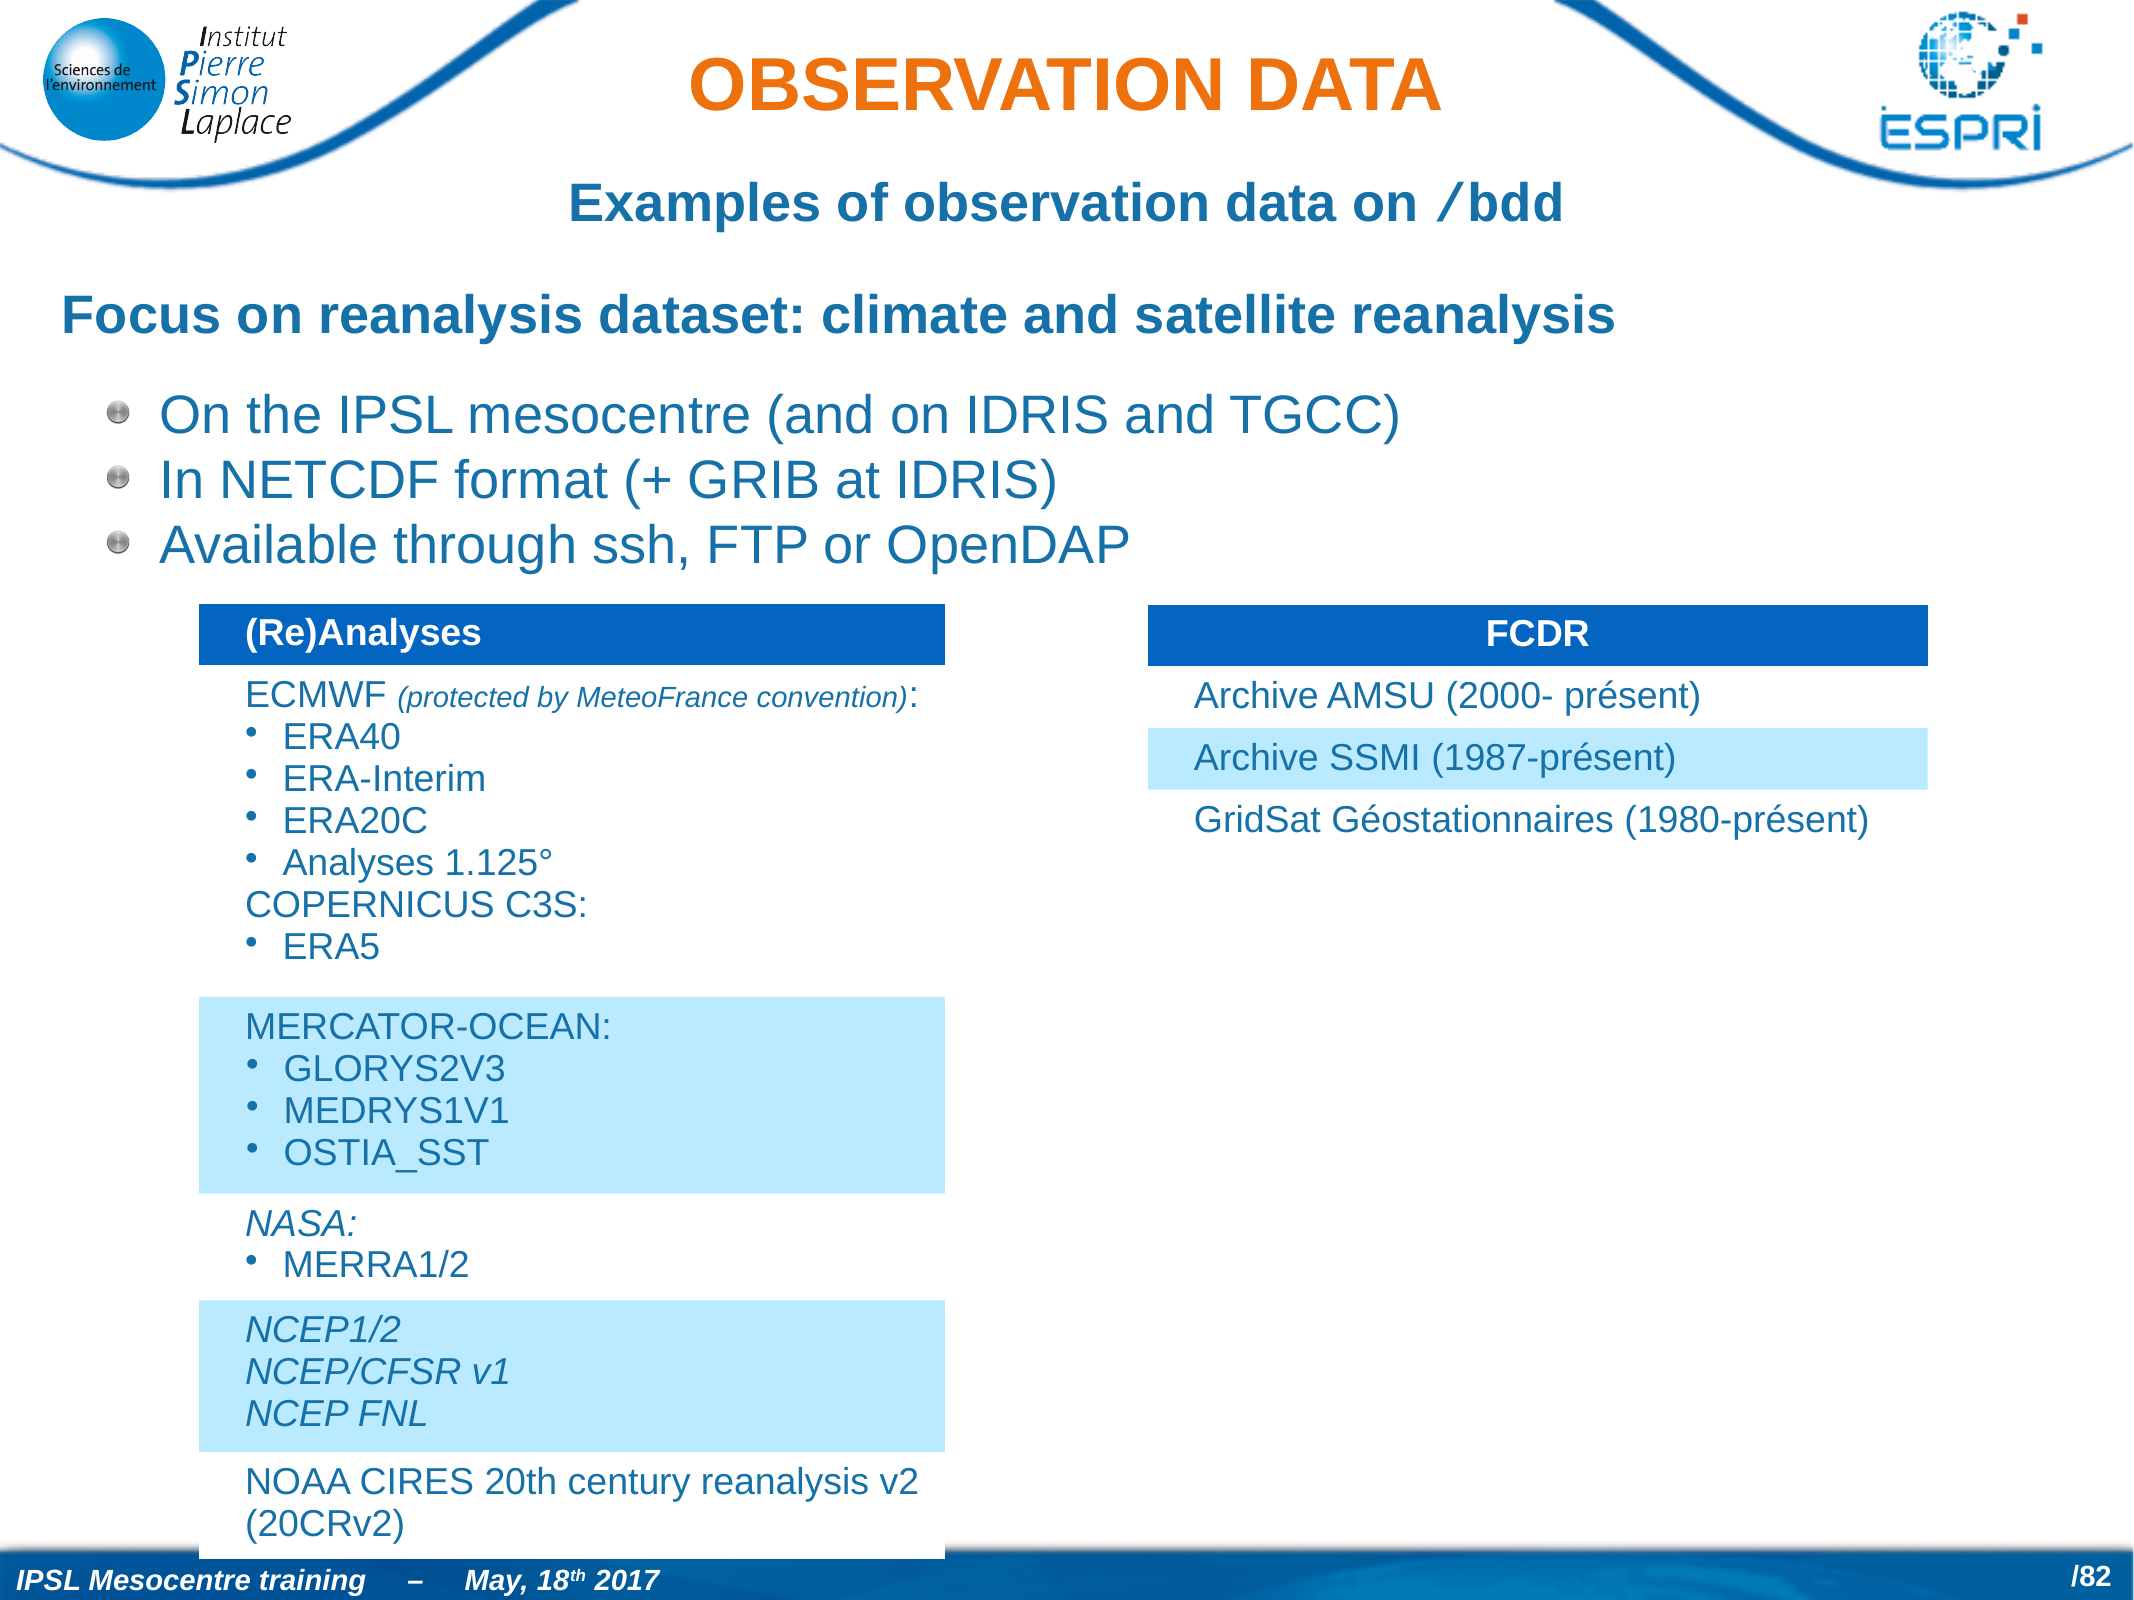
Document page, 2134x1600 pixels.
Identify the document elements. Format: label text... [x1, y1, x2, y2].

picture [106, 530, 130, 554]
table_cell MERCATOR-OCEAN: GLORYS2V3 MEDRYS1V1 OSTIA_SST [199, 997, 945, 1194]
table_cell Archive SSMI (1987-présent) [1148, 728, 1928, 790]
title Observation Data [482, 3, 1652, 157]
table_header (Re)Analyses [199, 604, 945, 665]
picture [0, 0, 581, 197]
table_cell NOAA CIRES 20th century reanalysis v2 (20CRv2) [199, 1452, 945, 1559]
picture [106, 400, 130, 424]
table_cell ECMWF (protected by MeteoFrance convention): ERA40 ERA-Interim ERA20C Analyses 1.125° COPERNICUS C3S: ERA5 [199, 665, 945, 997]
text_box Focus on reanalysis dataset: climate and satellite reanalysis On the IPSL mesocentre (and on IDRIS and TGCC) In NETCDF format (+ GRIB at IDRIS) Available through ssh, FTP or OpenDAP [53, 271, 2080, 583]
slide_number [1993, 1550, 2116, 1600]
picture [106, 465, 130, 489]
table_cell GridSat Géostationnaires (1980-présent) [1148, 790, 1928, 851]
table_cell Archive AMSU (2000- présent) [1148, 666, 1928, 728]
picture [1553, 0, 2134, 197]
table_cell NASA: MERRA1/2 [199, 1194, 945, 1300]
table_cell NCEP1/2 NCEP/CFSR v1 NCEP FNL [199, 1300, 945, 1452]
picture [0, 1534, 2134, 1600]
text_box Examples of observation data on /bdd [39, 159, 2094, 241]
table_header FCDR [1148, 605, 1928, 666]
